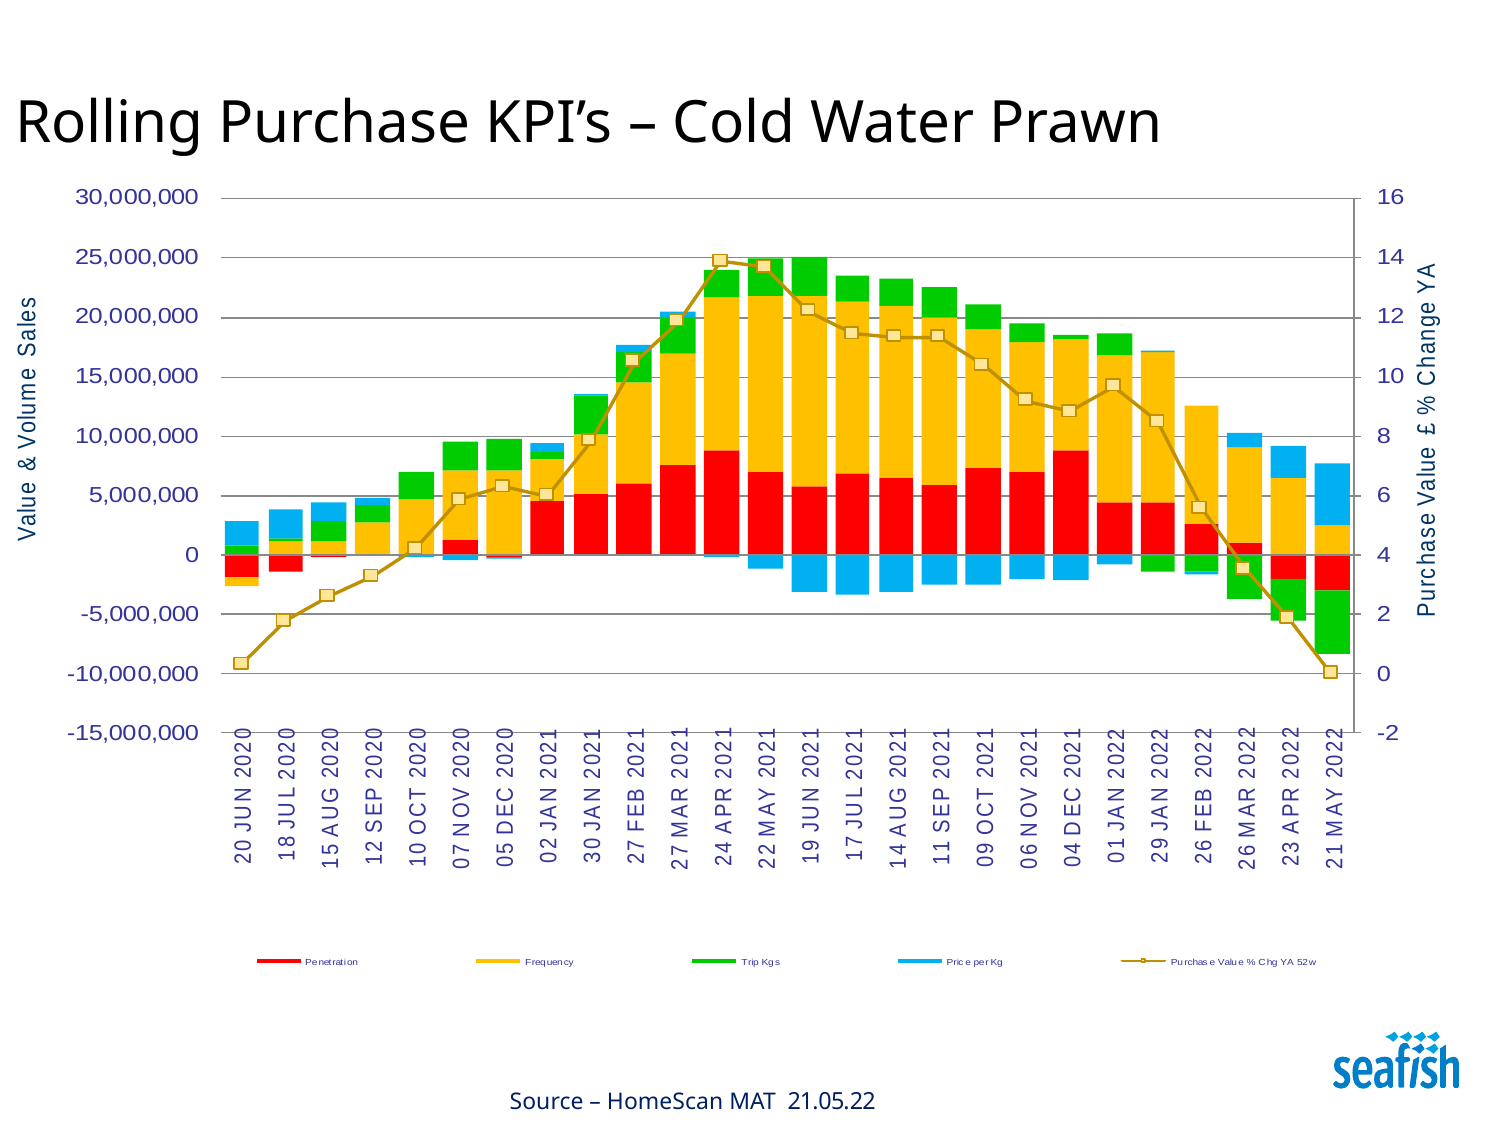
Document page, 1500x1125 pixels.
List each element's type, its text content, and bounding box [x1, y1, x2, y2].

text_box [0, 178, 1496, 1009]
picture [782, 1082, 1047, 1119]
title Rolling Purchase KPI’s – Cold Water Prawn [0, 78, 1459, 169]
text_box Source – HomeScan MAT [349, 1073, 799, 1123]
